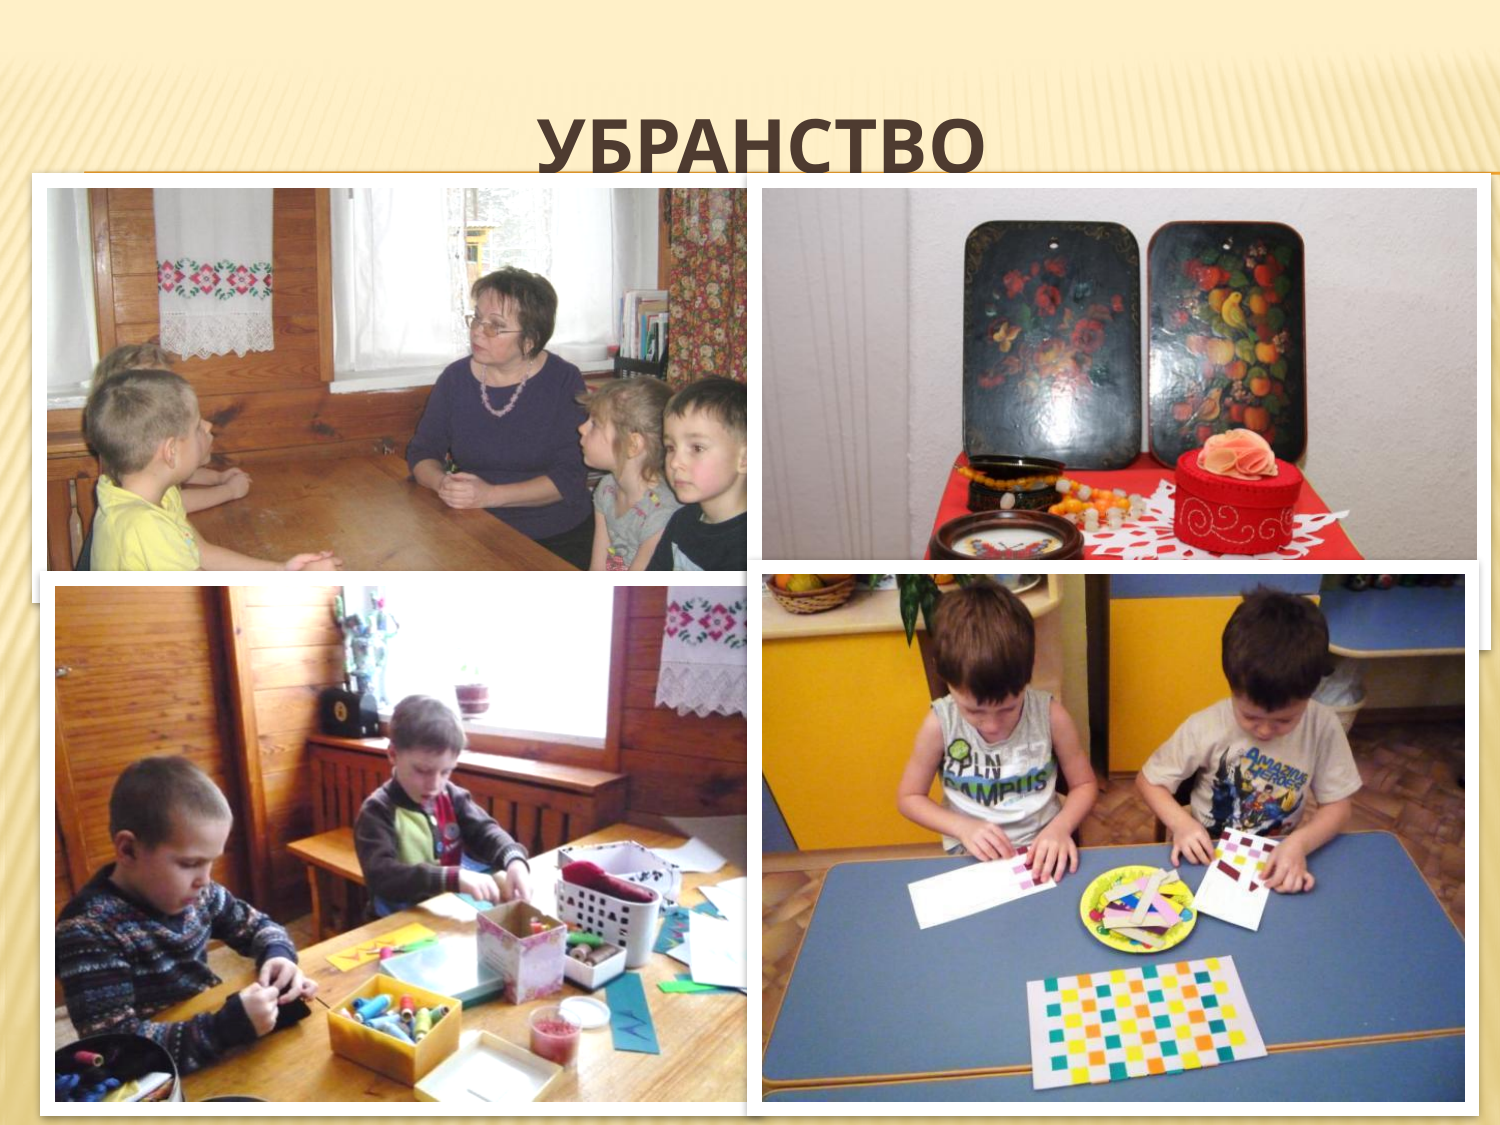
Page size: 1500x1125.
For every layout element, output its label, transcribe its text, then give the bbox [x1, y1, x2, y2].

picture [54, 585, 751, 1102]
picture [761, 187, 1477, 1102]
title убранство [50, 75, 1475, 170]
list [46, 187, 750, 590]
